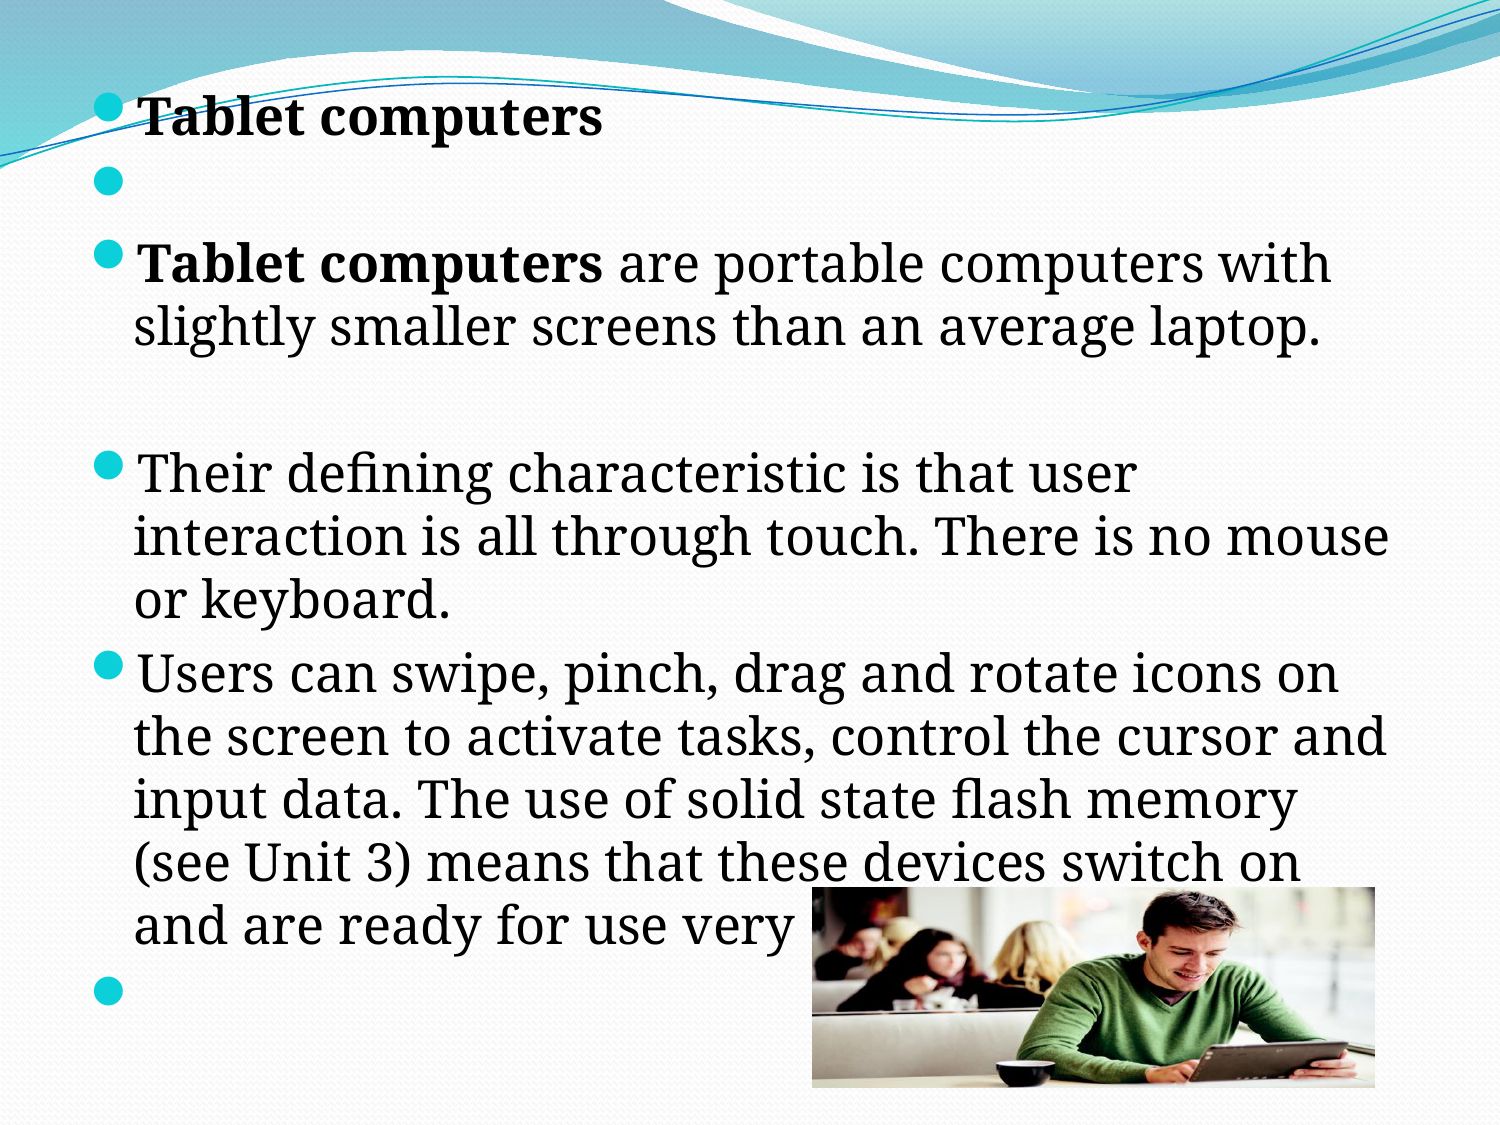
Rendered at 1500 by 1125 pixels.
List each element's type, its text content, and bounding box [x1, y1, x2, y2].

list Tablet computers Tablet computers are portable computers with slightly smaller screens than an average laptop. Their defining characteristic is that user interaction is all through touch. There is no mouse or keyboard. Users can swipe, pinch, drag and rotate icons on the screen to activate tasks, control the cursor and input data. The use of solid state flash memory (see Unit 3) means that these devices switch on and are ready for use very quickly. [75, 75, 1425, 1038]
picture [812, 887, 1376, 1088]
